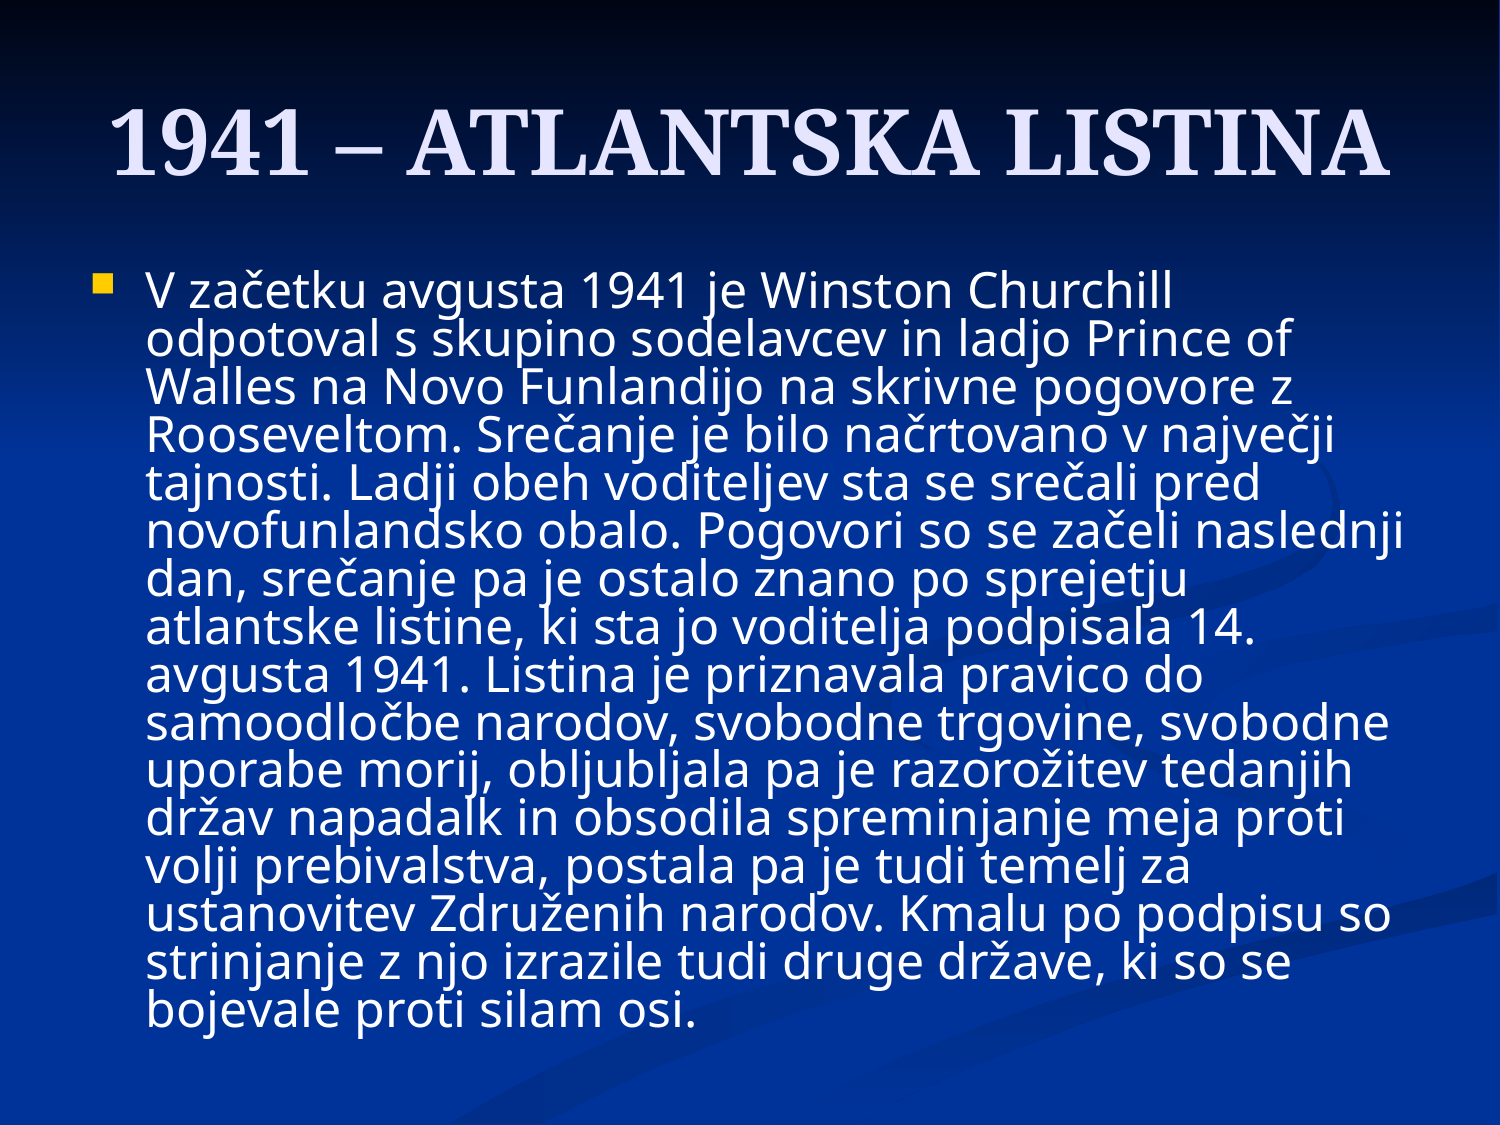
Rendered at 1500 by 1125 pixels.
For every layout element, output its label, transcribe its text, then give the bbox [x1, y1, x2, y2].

title 1941 – ATLANTSKA LISTINA [75, 37, 1425, 241]
list V začetku avgusta 1941 je Winston Churchill odpotoval s skupino sodelavcev in ladjo Prince of Walles na Novo Funlandijo na skrivne pogovore z Rooseveltom. Srečanje je bilo načrtovano v največji tajnosti. Ladji obeh voditeljev sta se srečali pred novofunlandsko obalo. Pogovori so se začeli naslednji dan, srečanje pa je ostalo znano po sprejetju atlantske listine, ki sta jo voditelja podpisala 14. avgusta 1941. Listina je priznavala pravico do samoodločbe narodov, svobodne trgovine, svobodne uporabe morij, obljubljala pa je razorožitev tedanjih držav napadalk in obsodila spreminjanje meja proti volji prebivalstva, postala pa je tudi temelj za ustanovitev Združenih narodov. Kmalu po podpisu so strinjanje z njo izrazile tudi druge države, ki so se bojevale proti silam osi. [75, 262, 1425, 1046]
